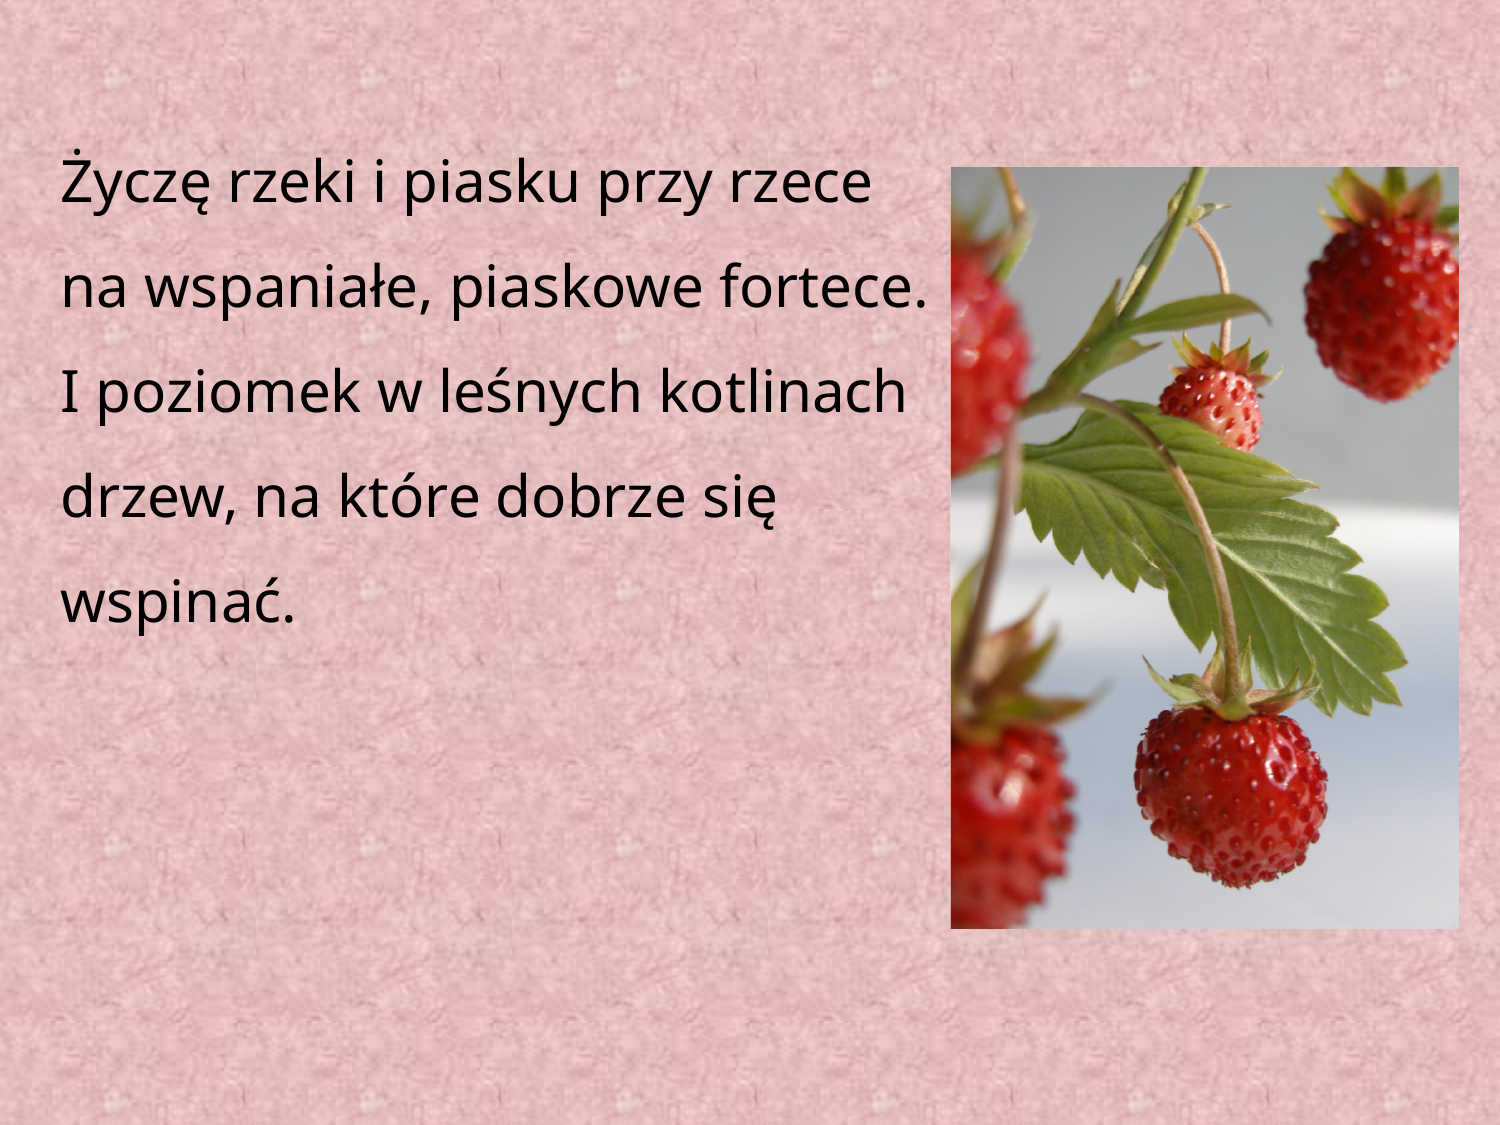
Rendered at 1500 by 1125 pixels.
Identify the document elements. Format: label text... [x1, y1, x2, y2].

text_box Życzę rzeki i piasku przy rzece na wspaniałe, piaskowe fortece. I poziomek w leśnych kotlinach drzew, na które dobrze się wspinać. [45, 101, 975, 642]
picture [0, 0, 1500, 1125]
